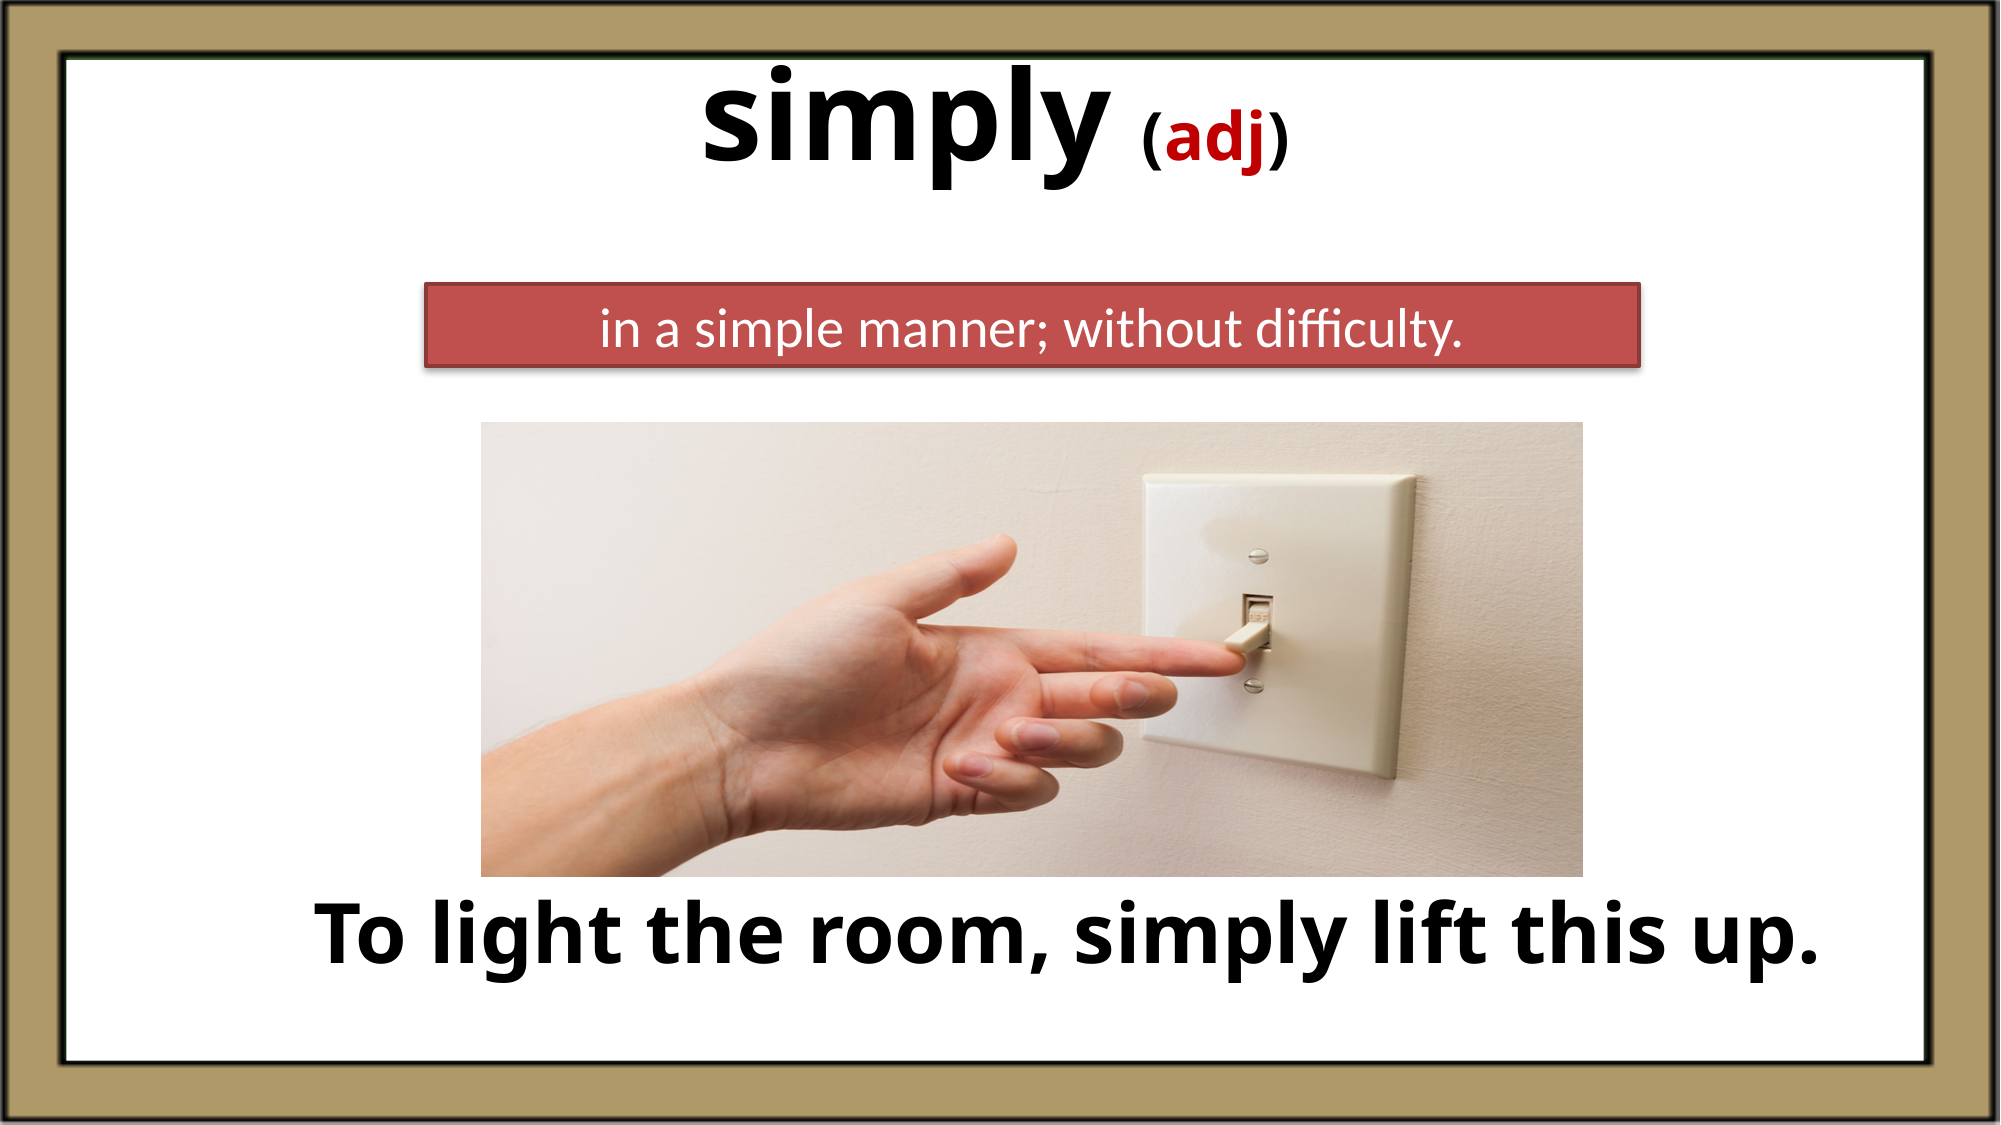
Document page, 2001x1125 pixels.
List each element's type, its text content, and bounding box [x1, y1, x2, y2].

text_box simply (adj) [692, 28, 1298, 193]
text_box in a simple manner; without difficulty. [425, 283, 1639, 367]
picture [0, 0, 2000, 1125]
text_box To light the room, simply lift this up. [306, 872, 1830, 988]
